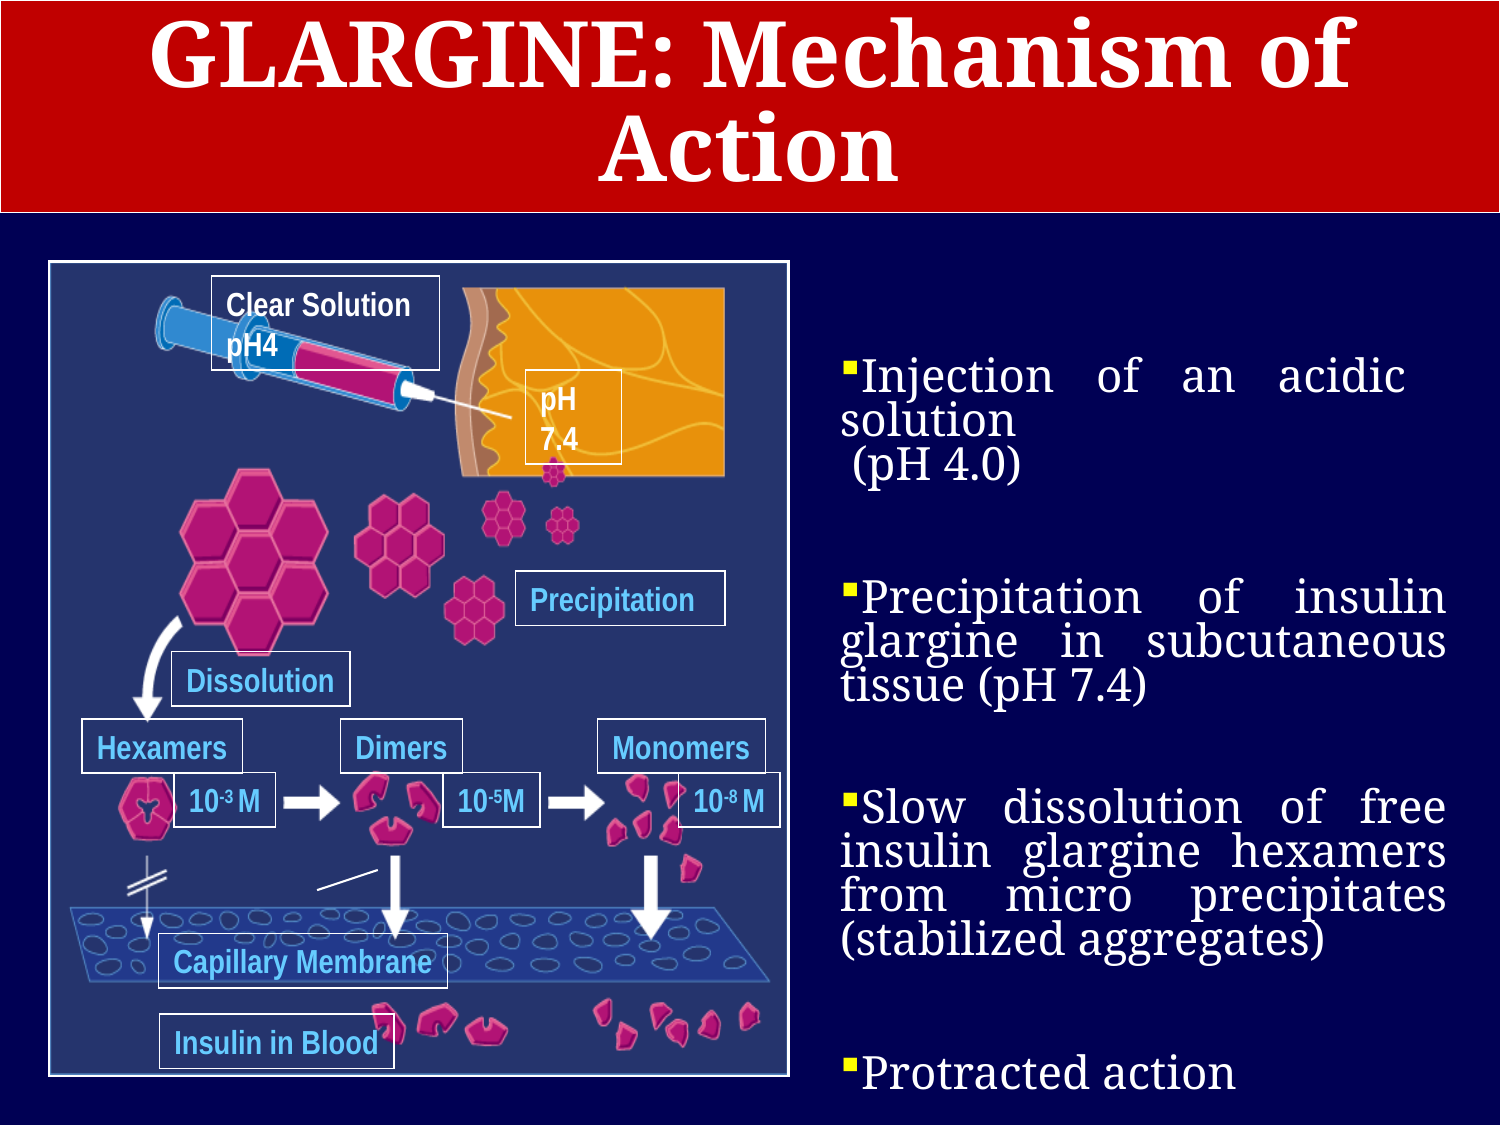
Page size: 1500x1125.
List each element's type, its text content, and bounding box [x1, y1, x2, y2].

text_box Injection of an acidic solution (pH 4.0) Precipitation of insulin glargine in subcutaneous tissue (pH 7.4) Slow dissolution of free insulin glargine hexamers from micro precipitates (stabilized aggregates) Protracted action [825, 349, 1463, 1106]
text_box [49, 262, 788, 1076]
title GLARGINE: Mechanism of Action [0, 0, 1500, 213]
